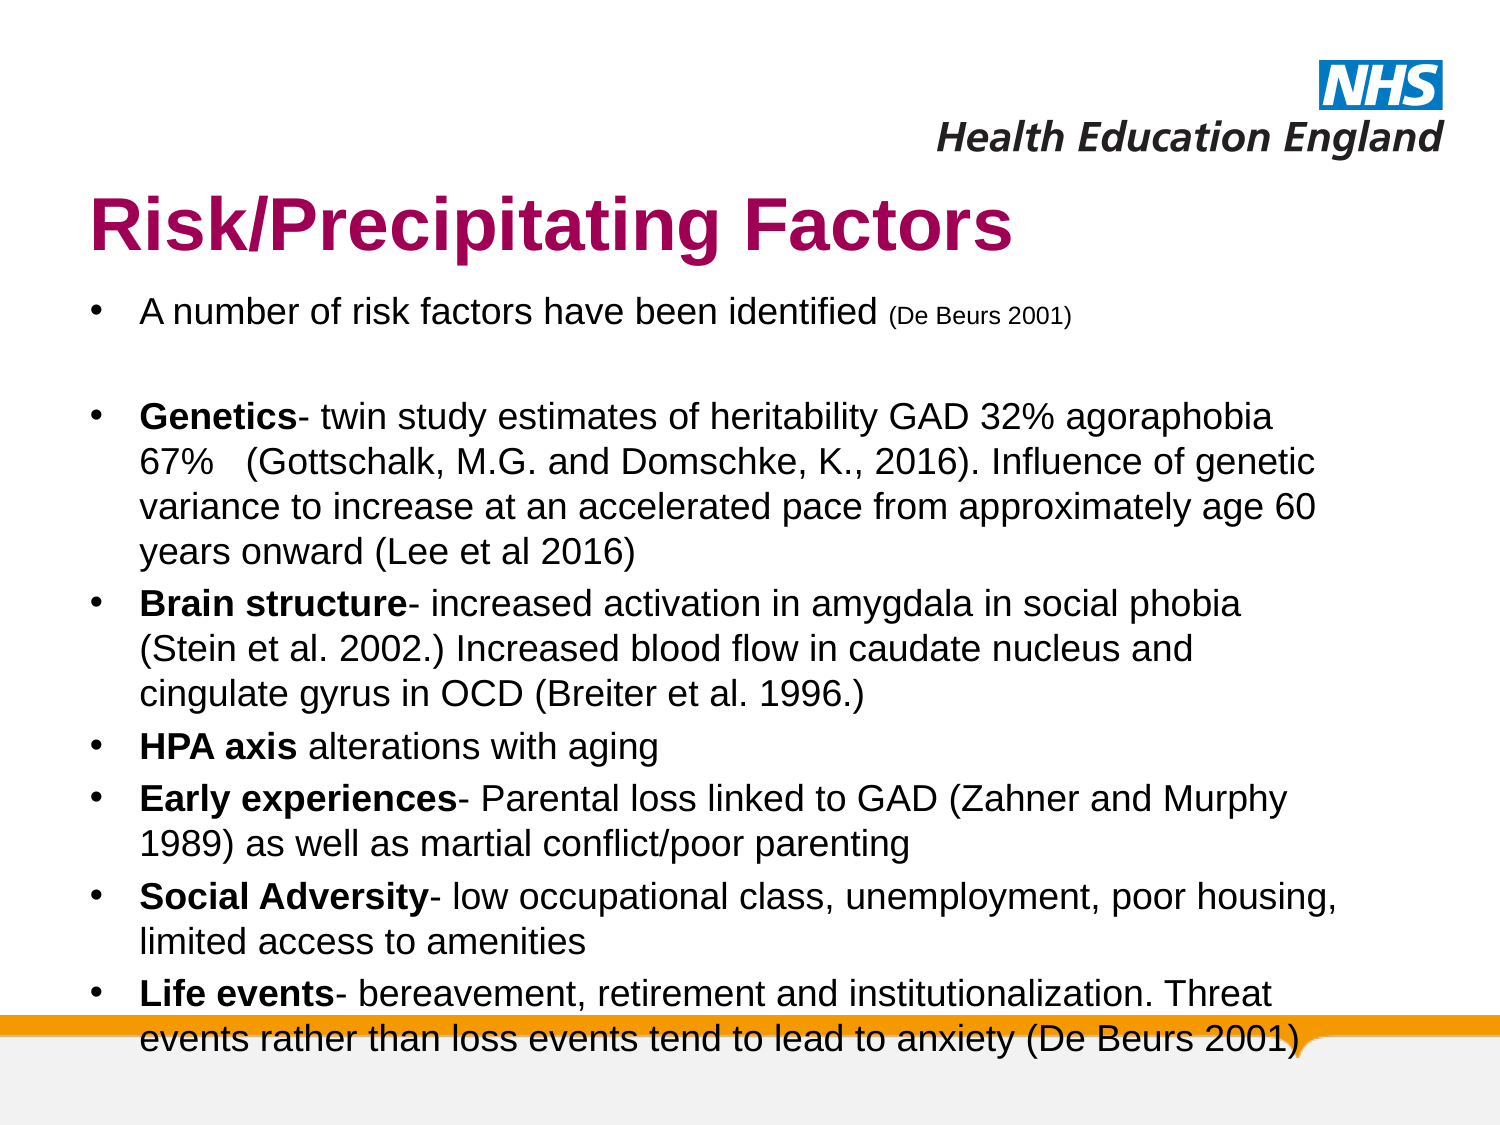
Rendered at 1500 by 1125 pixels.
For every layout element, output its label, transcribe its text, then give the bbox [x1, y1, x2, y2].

picture [936, 59, 1445, 161]
title Risk/Precipitating Factors [75, 168, 1361, 279]
list A number of risk factors have been identified (De Beurs 2001) Genetics- twin study estimates of heritability GAD 32% agoraphobia 67% (Gottschalk, M.G. and Domschke, K., 2016). Influence of genetic variance to increase at an accelerated pace from approximately age 60 years onward (Lee et al 2016) Brain structure- increased activation in amygdala in social phobia (Stein et al. 2002.) Increased blood flow in caudate nucleus and cingulate gyrus in OCD (Breiter et al. 1996.) HPA axis alterations with aging Early experiences- Parental loss linked to GAD (Zahner and Murphy 1989) as well as martial conflict/poor parenting Social Adversity- low occupational class, unemployment, poor housing, limited access to amenities Life events- bereavement, retirement and institutionalization. Threat events rather than loss events tend to lead to anxiety (De Beurs 2001) [75, 279, 1361, 1071]
